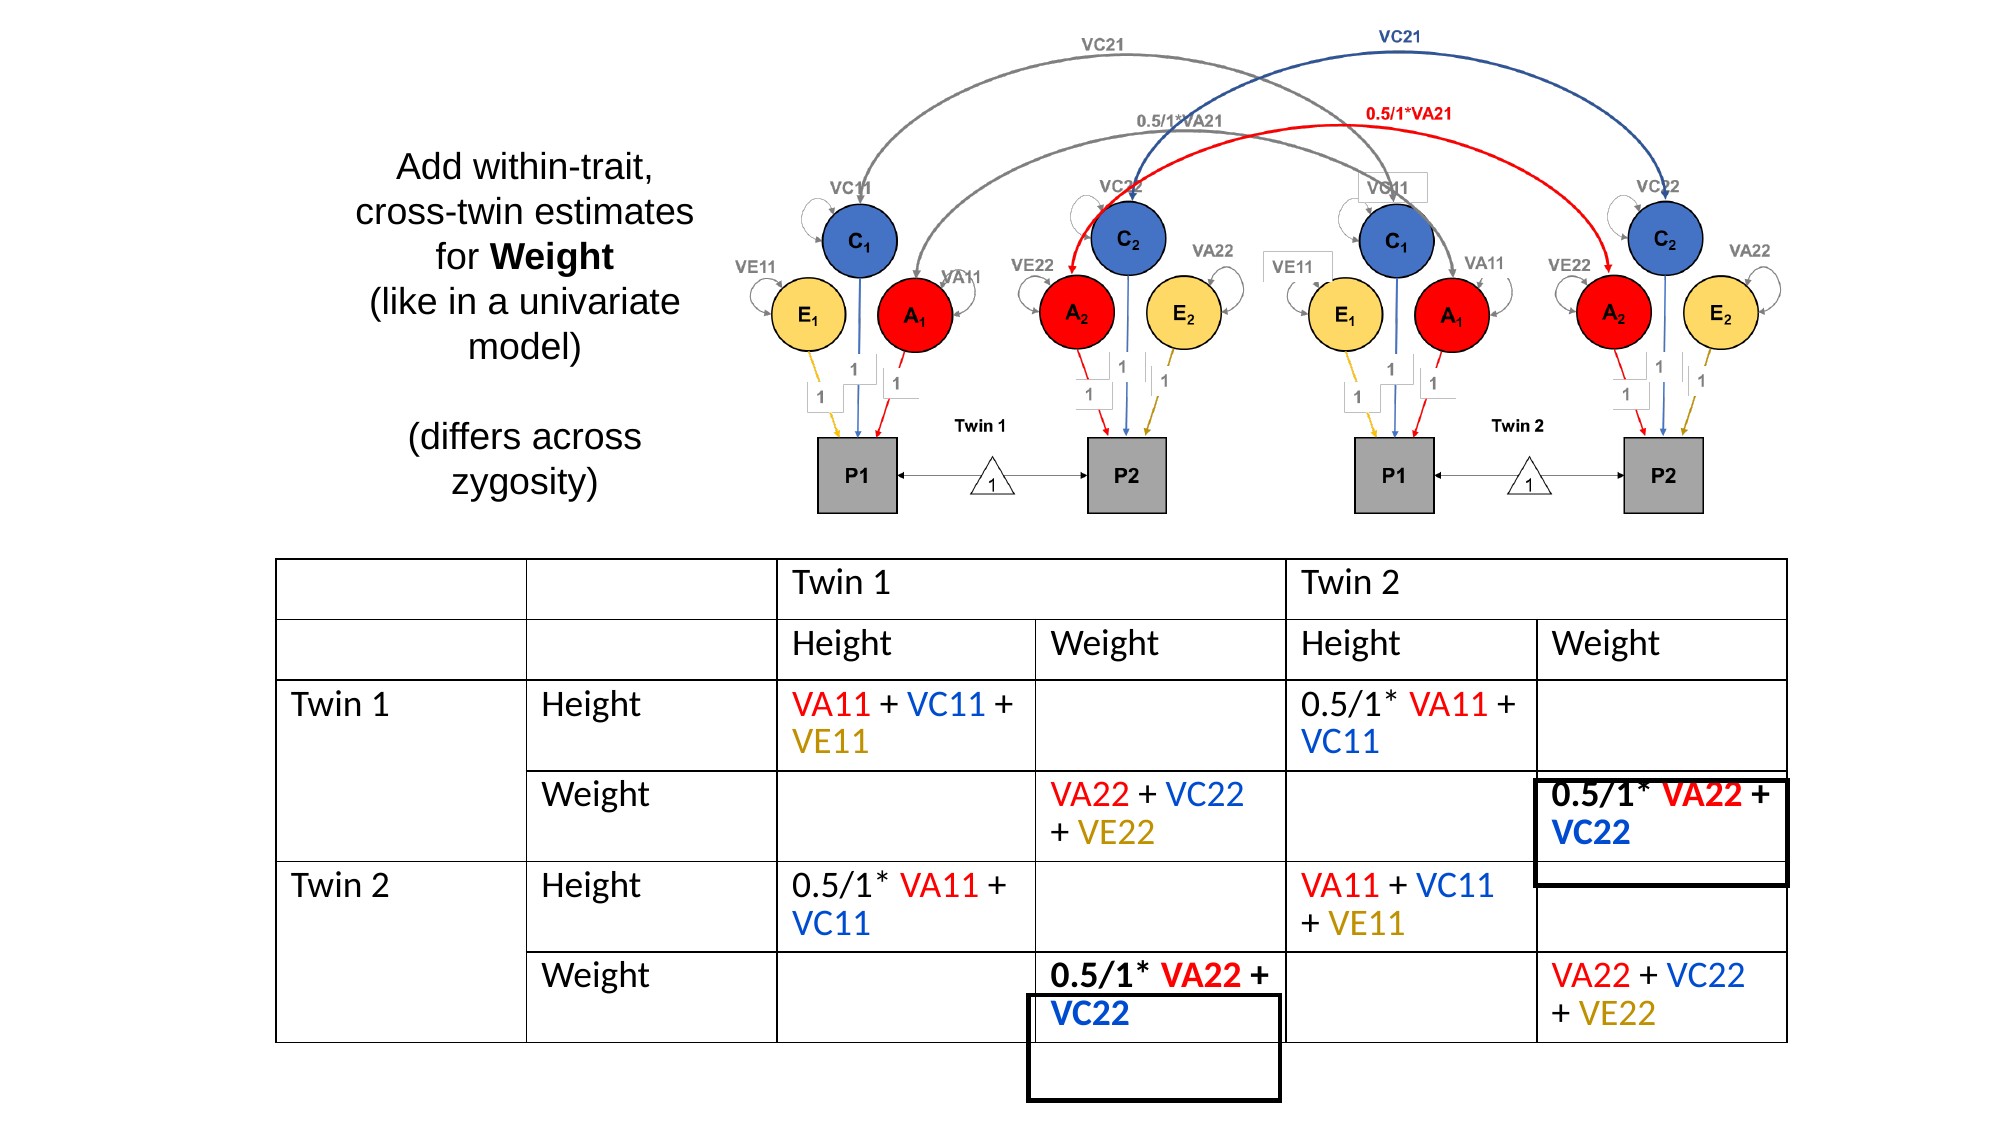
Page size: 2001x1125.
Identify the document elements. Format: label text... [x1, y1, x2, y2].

text_box [1535, 779, 1788, 887]
table_cell Weight [527, 772, 776, 861]
table_cell VA11 + VC11 + VE11 [1287, 862, 1536, 951]
table_cell Weight [1036, 620, 1285, 679]
table_cell [778, 772, 1035, 861]
table_cell VA22 + VC22 + VE22 [1538, 953, 1786, 1042]
table_cell [527, 620, 776, 679]
table_cell [1036, 862, 1285, 951]
table_cell Height [527, 681, 776, 770]
table_cell [1538, 887, 1786, 951]
table_cell VA11 + VC11 + VE11 [778, 681, 1035, 770]
table_cell Twin 2 [277, 862, 526, 1042]
table_cell 0.5/1* VA22 + VC22 [1538, 772, 1786, 779]
text_box Add within-trait, cross-twin estimates for Weight (like in a univariate model) (differs across zygosity) [331, 134, 719, 510]
table_cell [1538, 681, 1786, 770]
table_cell 0.5/1* VA11 + VC11 [1287, 681, 1536, 770]
table_cell 0.5/1* VA22 + VC22 [1036, 953, 1285, 1042]
table_cell [1036, 681, 1285, 770]
table_cell [277, 620, 526, 679]
table_cell Height [1287, 620, 1536, 679]
table_header [277, 560, 526, 619]
table_cell Weight [527, 953, 776, 1042]
table_cell [778, 953, 1035, 1042]
table_header Twin 2 [1287, 560, 1786, 619]
table_header Twin 1 [778, 560, 1285, 619]
table_cell Weight [1538, 620, 1786, 679]
table_cell [1287, 772, 1536, 861]
table_cell Height [778, 620, 1035, 679]
table_cell Twin 1 [277, 681, 526, 861]
table_cell 0.5/1* VA11 + VC11 [778, 862, 1035, 951]
text_box [1027, 994, 1281, 1101]
table_header [527, 560, 776, 619]
picture [724, 20, 1789, 514]
table_cell [1287, 953, 1536, 1042]
table_cell VA22 + VC22 + VE22 [1036, 772, 1285, 861]
table_cell Height [527, 862, 776, 951]
